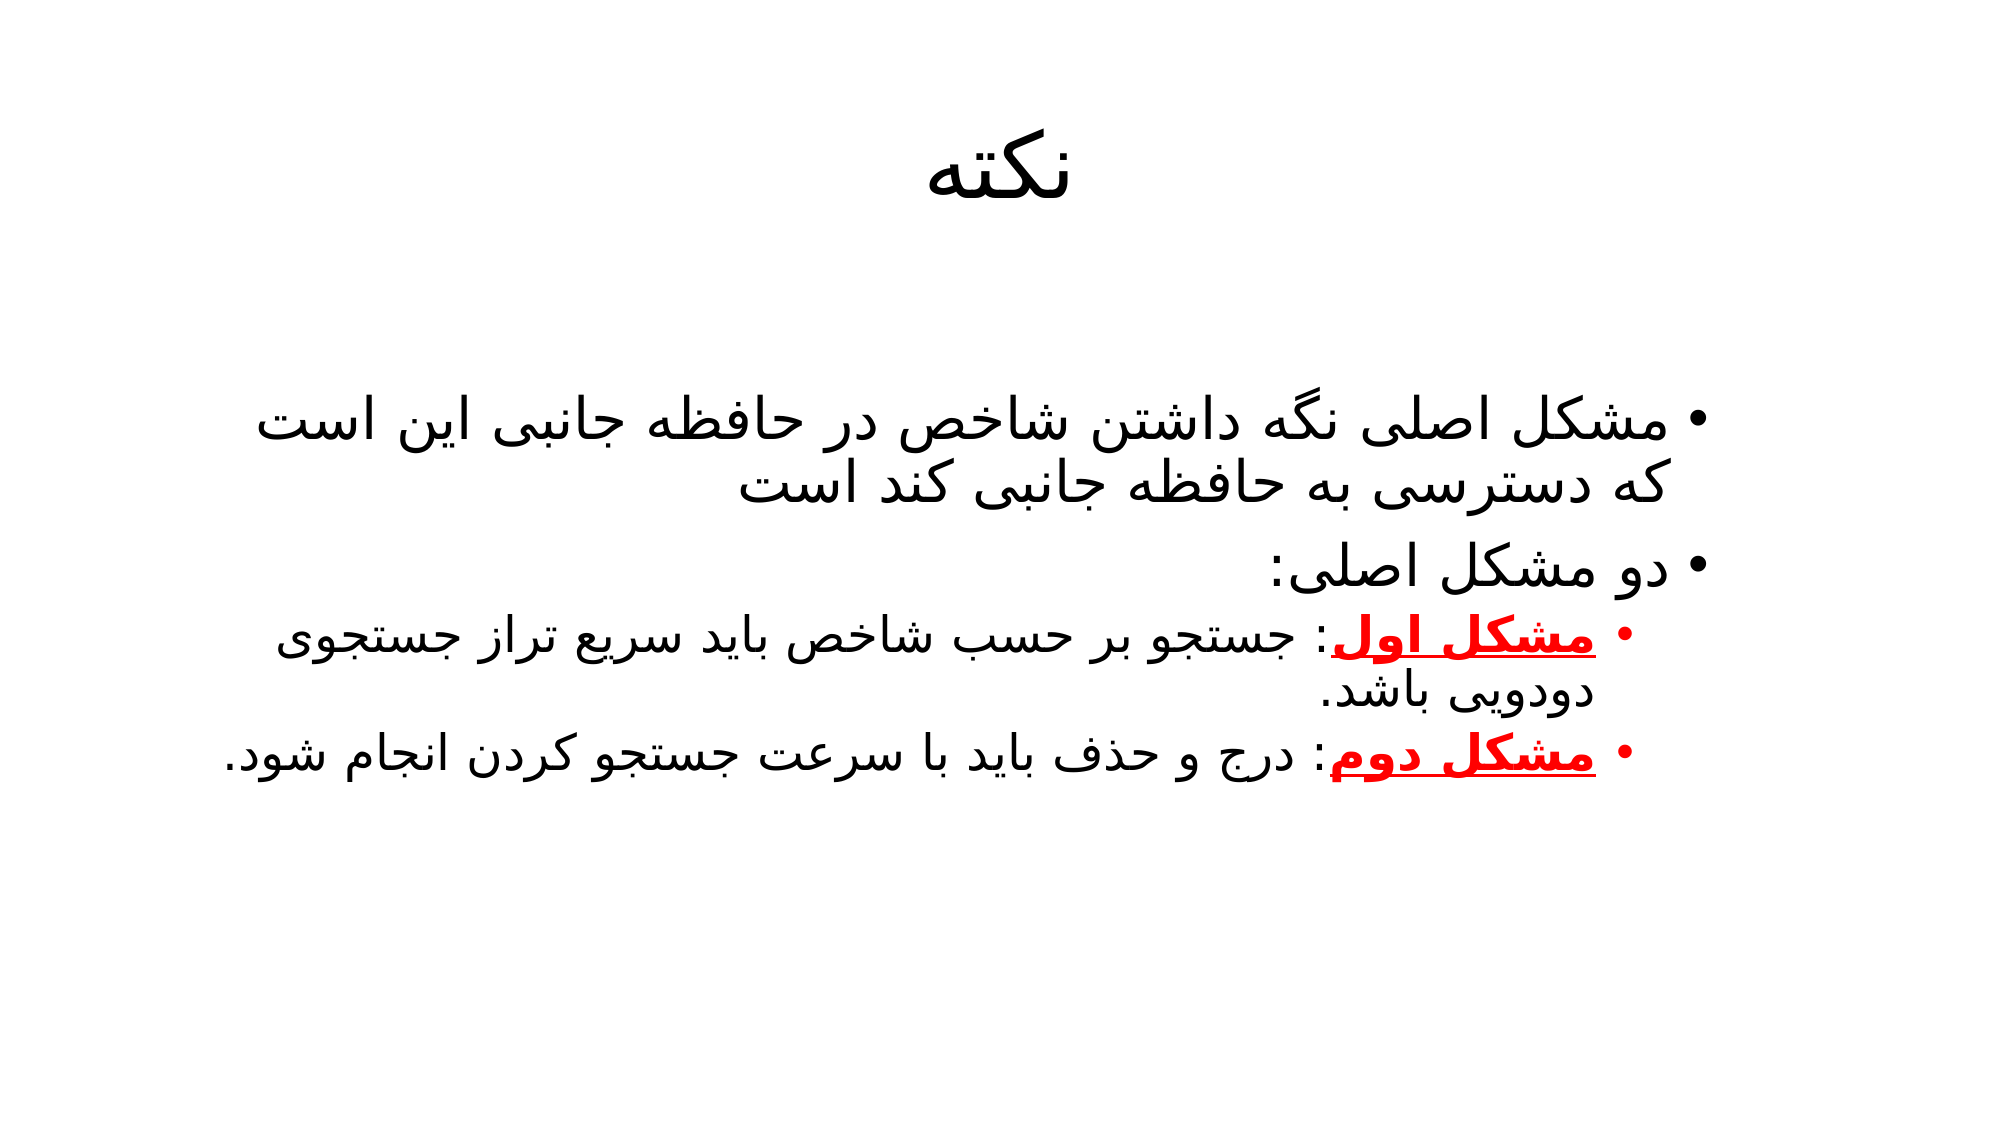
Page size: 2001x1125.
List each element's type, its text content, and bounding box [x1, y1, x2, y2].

list مشکل اصلی نگه داشتن شاخص در حافظه جانبی این است که دسترسی به حافظه جانبی کند است دو مشکل اصلی: مشکل اول: جستجو بر حسب شاخص باید سریع تراز جستجوی دودویی باشد. مشکل دوم: درج و حذف باید با سرعت جستجو کردن انجام شود. [205, 381, 1724, 878]
title نکته [137, 59, 1863, 278]
